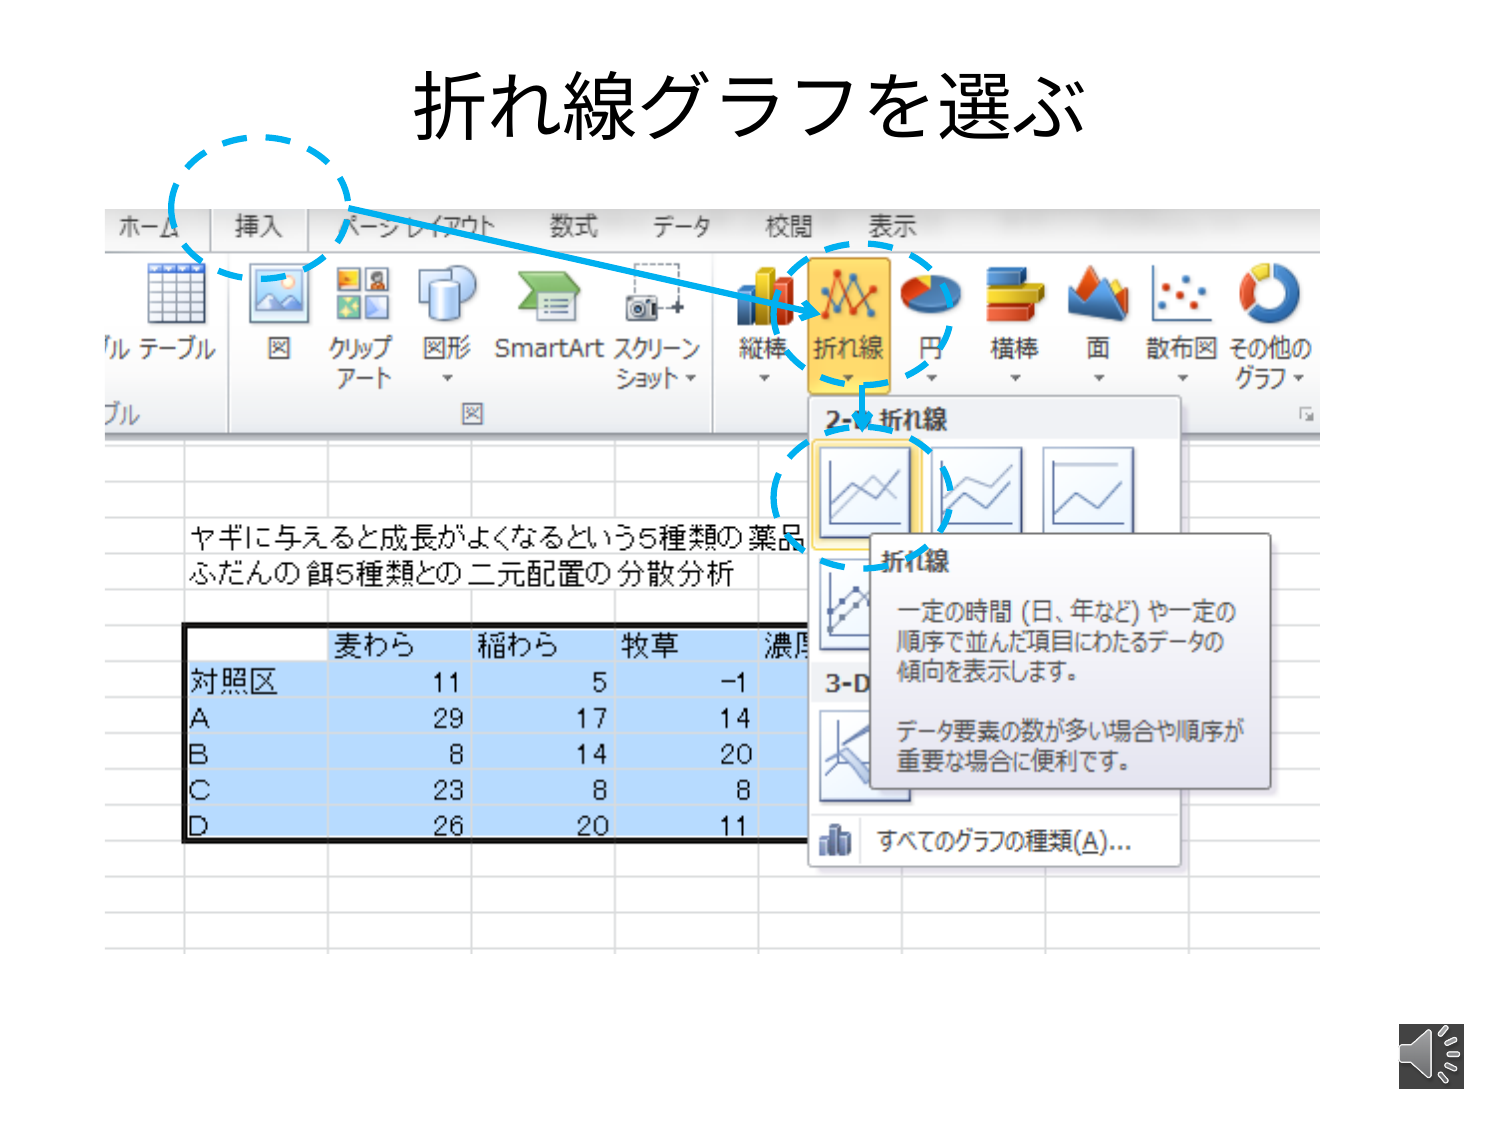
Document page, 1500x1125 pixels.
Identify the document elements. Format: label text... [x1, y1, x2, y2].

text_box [170, 136, 951, 569]
picture [1397, 1022, 1465, 1090]
picture [104, 209, 1321, 955]
title 折れ線グラフを選ぶ [75, 45, 1425, 164]
